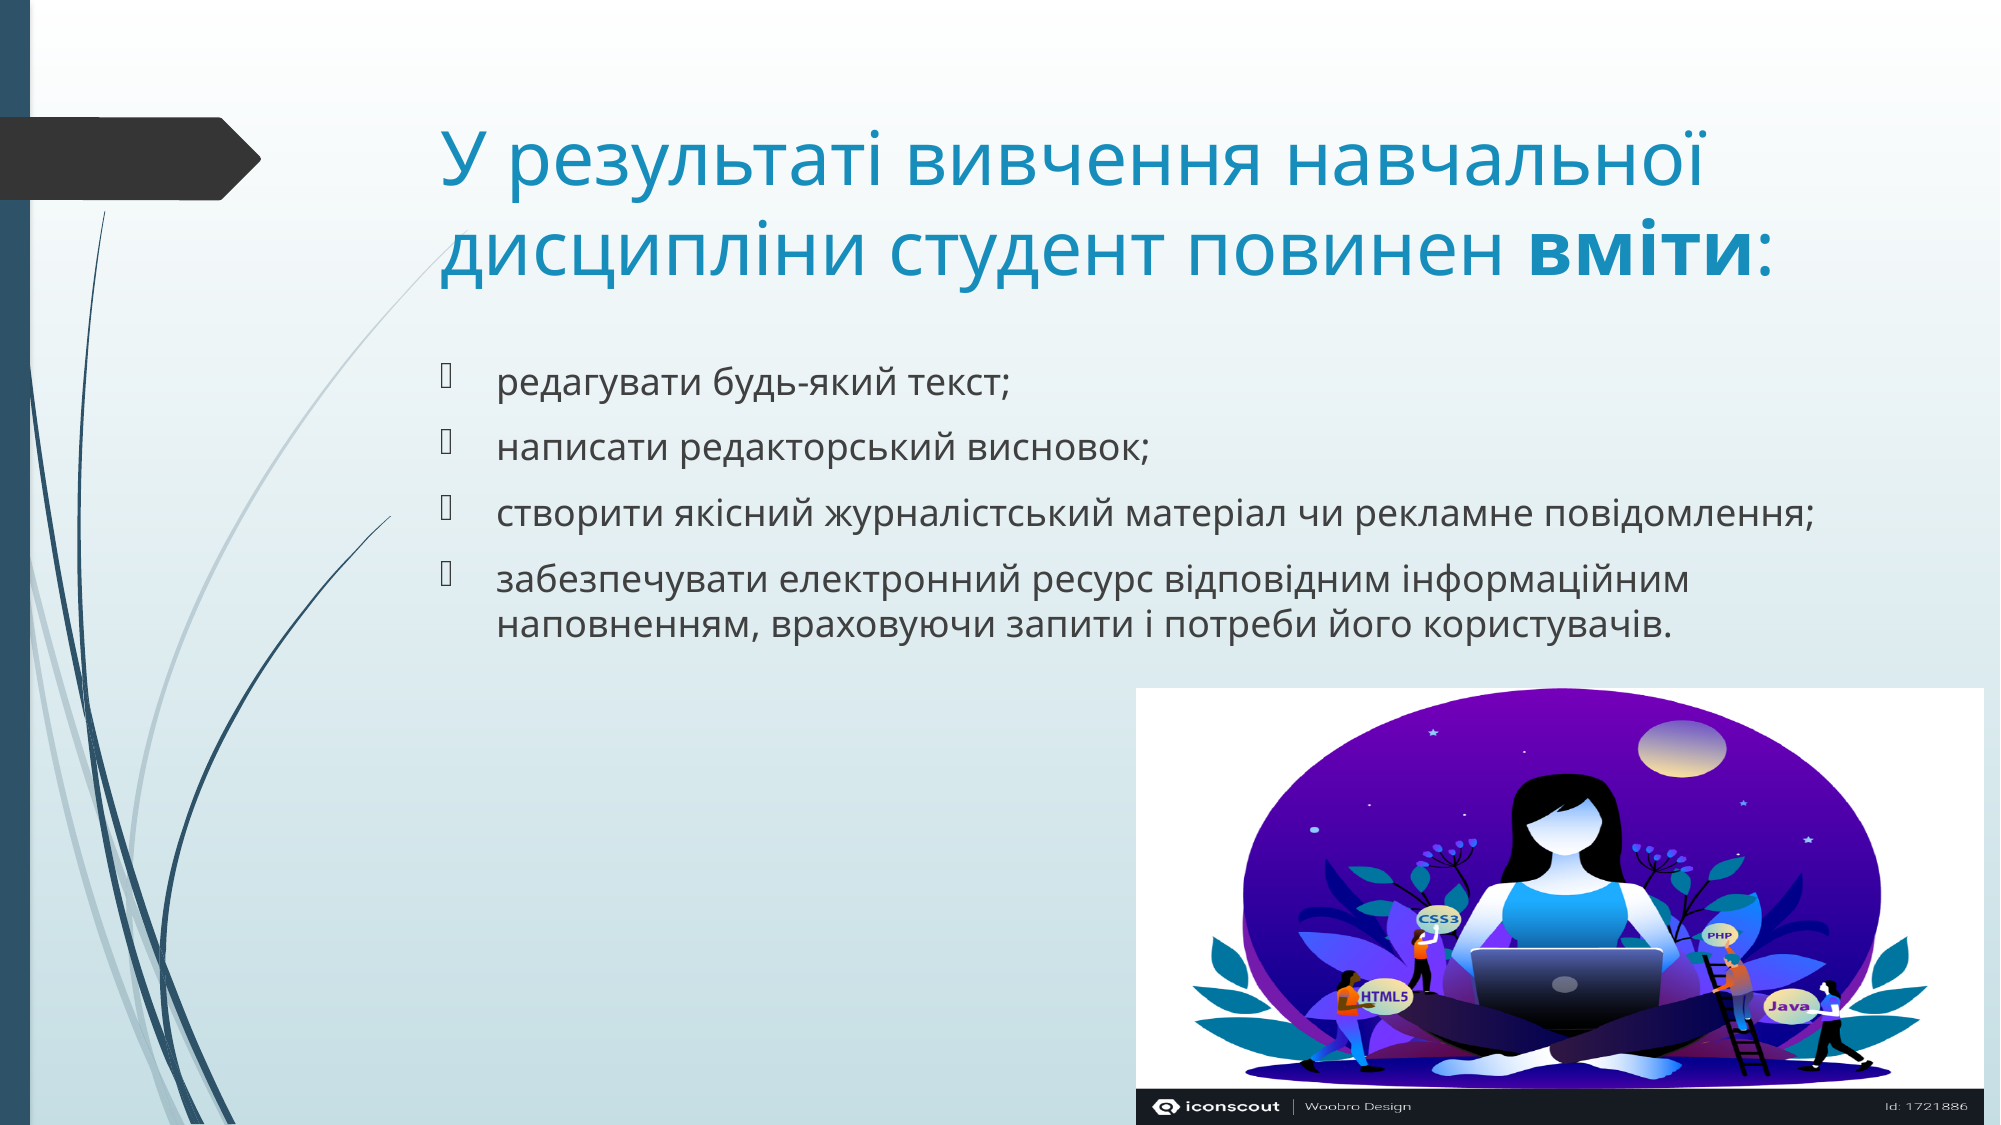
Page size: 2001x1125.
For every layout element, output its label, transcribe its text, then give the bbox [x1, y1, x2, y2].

picture [1136, 688, 1984, 1125]
list редагувати будь-який текст; написати редакторський висновок; створити якісний журналістський матеріал чи рекламне повідомлення; забезпечувати електронний ресурс відповідним інформаційним наповненням, враховуючи запити і потреби його користувачів. [424, 350, 1888, 689]
title У результаті вивчення навчальної дисципліни студент повинен вміти: [425, 102, 1888, 313]
